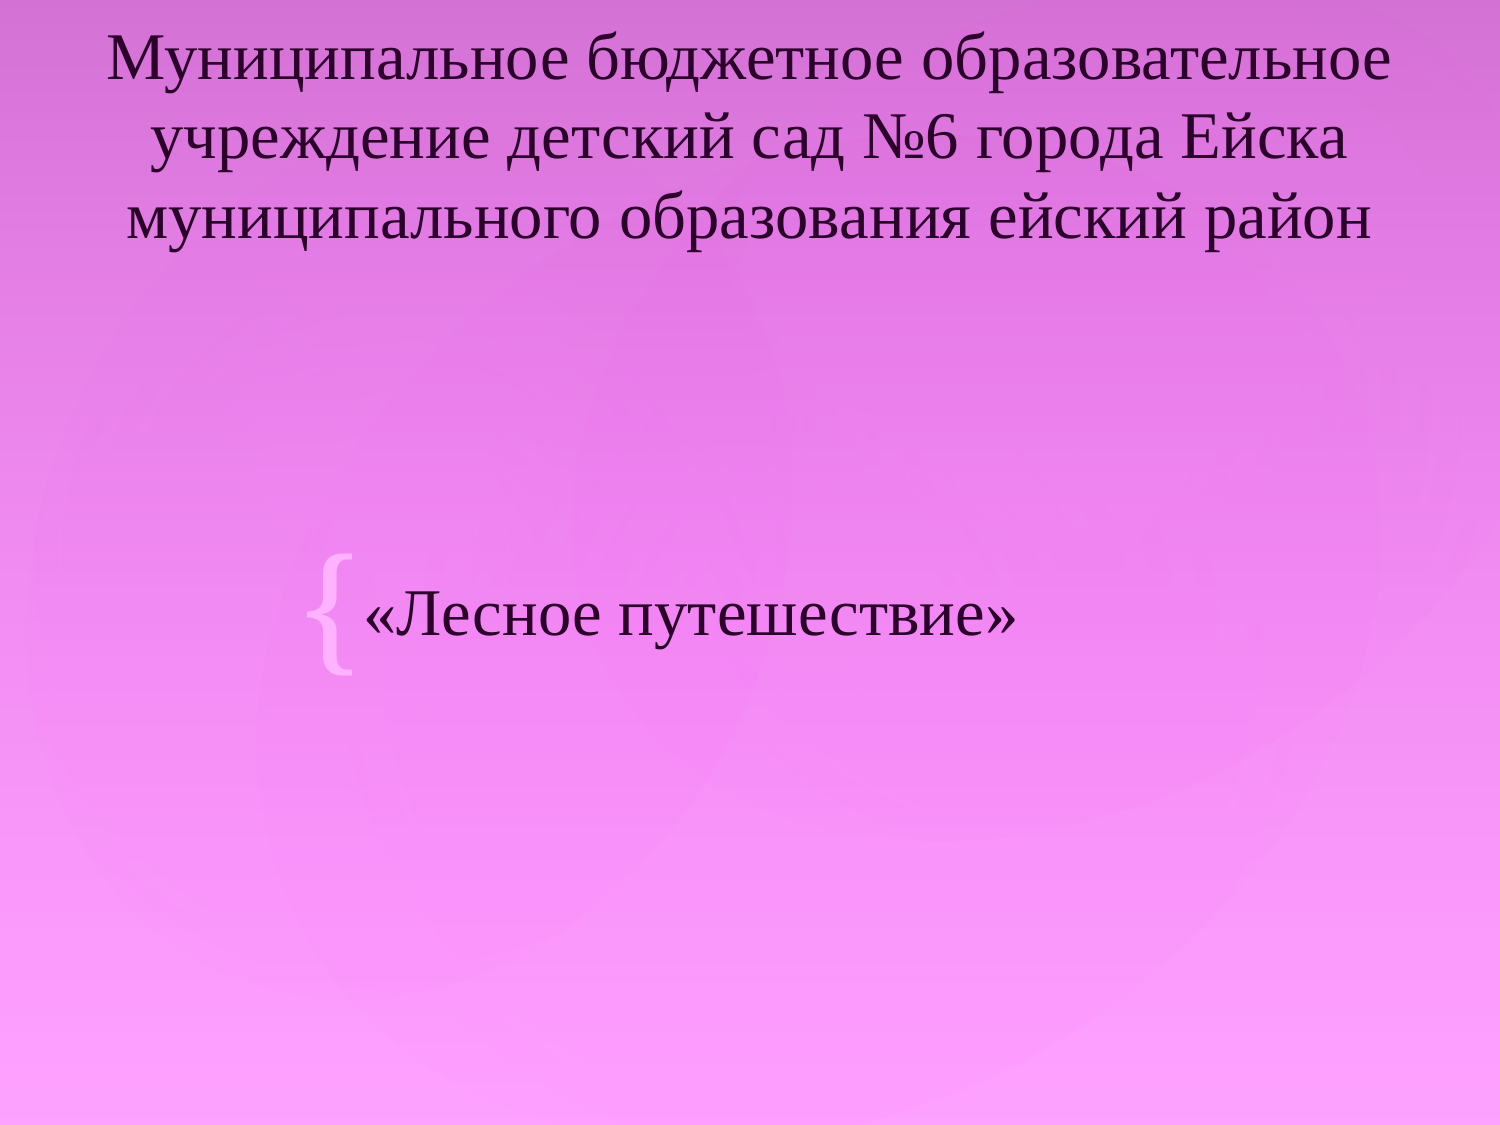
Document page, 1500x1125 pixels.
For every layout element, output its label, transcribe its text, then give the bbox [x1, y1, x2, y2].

title Муниципальное бюджетное образовательное учреждение детский сад №6 города Ейска муниципального образования ейский район [0, 0, 1500, 260]
subtitle «Лесное путешествие» [348, 456, 1304, 761]
